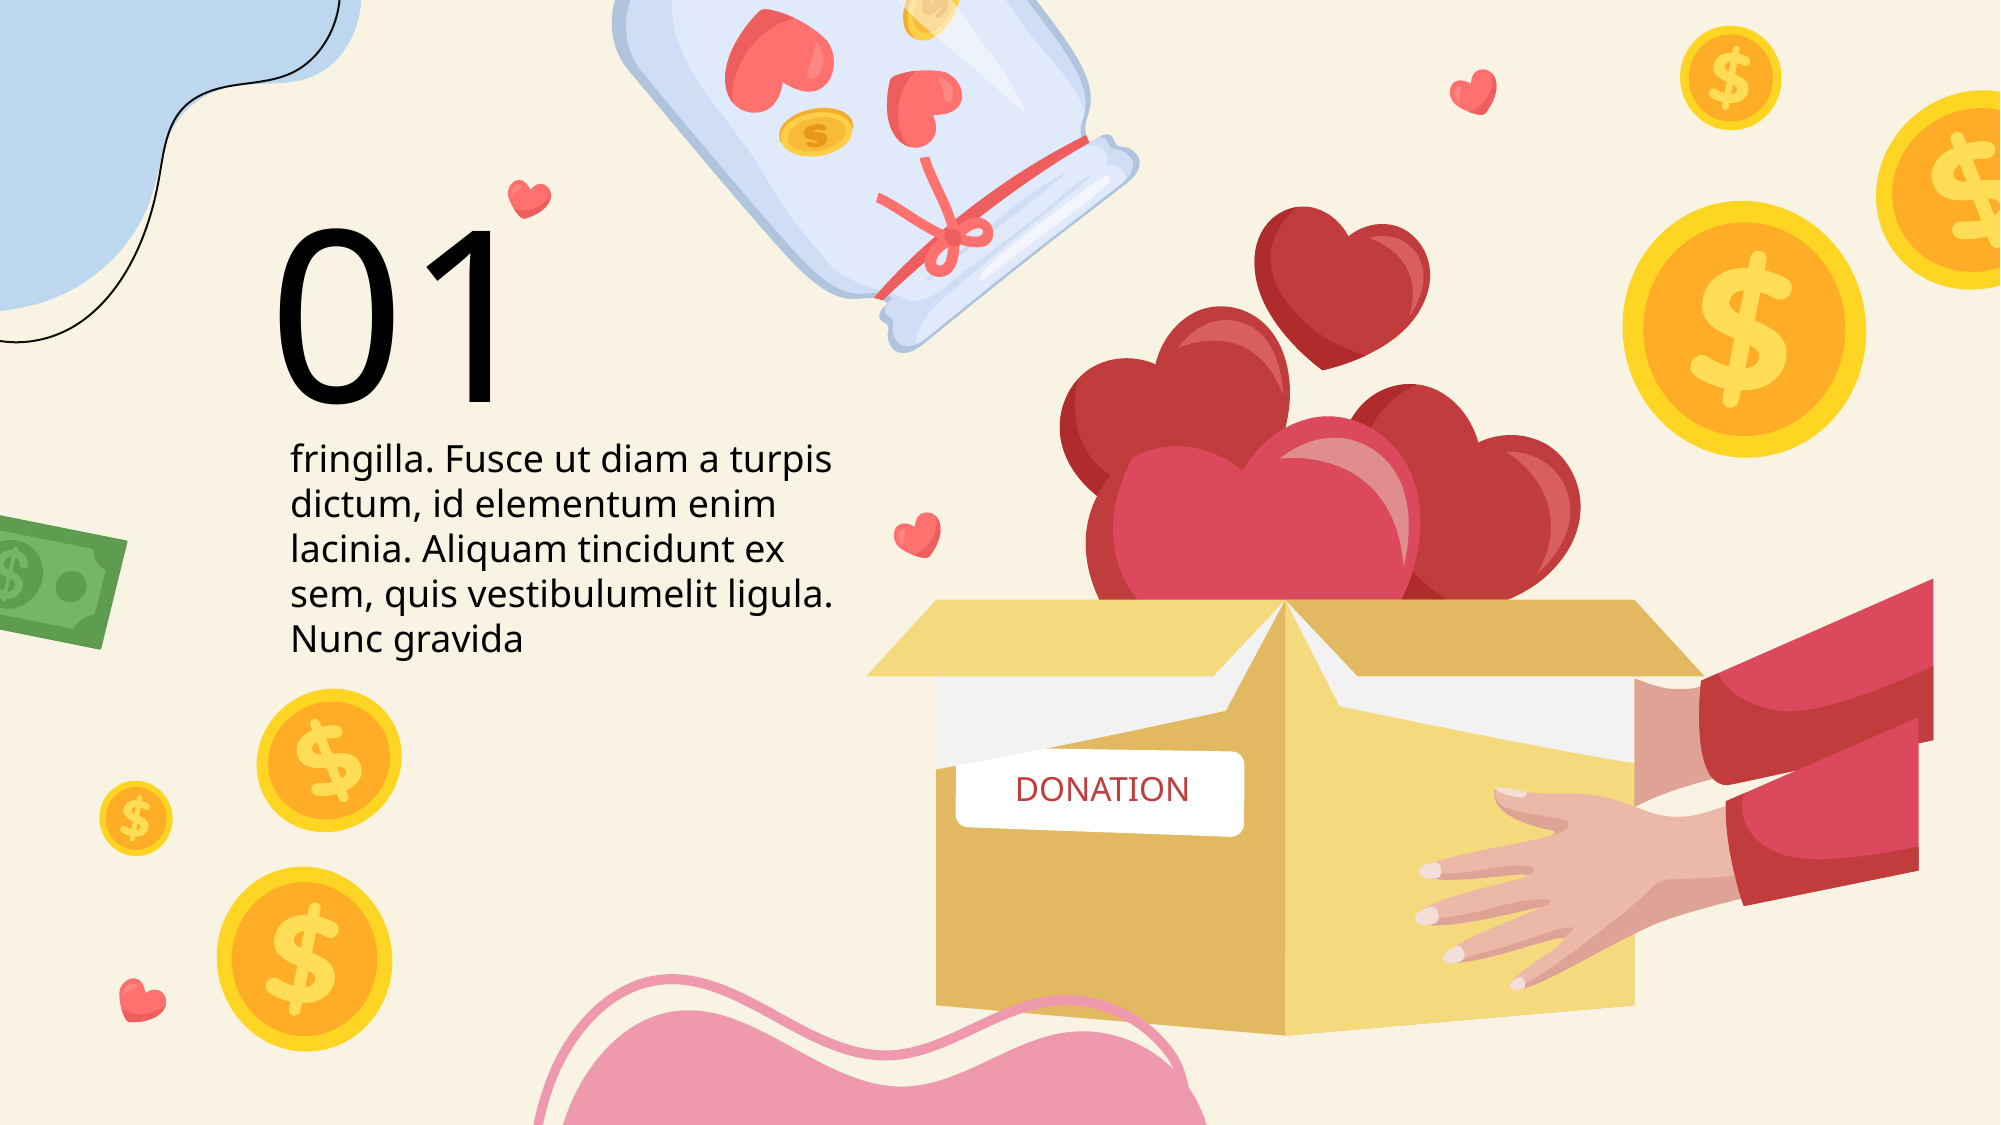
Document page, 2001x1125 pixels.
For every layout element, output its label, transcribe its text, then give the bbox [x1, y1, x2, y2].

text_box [120, 976, 165, 1023]
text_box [1622, 200, 1866, 458]
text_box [521, 974, 1214, 1125]
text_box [866, 206, 1934, 1036]
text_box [1873, 92, 2000, 287]
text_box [254, 690, 404, 831]
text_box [0, 0, 369, 336]
text_box fringilla. Fusce ut diam a turpis dictum, id elementum enim lacinia. Aliquam tincidunt ex sem, quis vestibulumelit ligula. Nunc gravida [275, 427, 866, 668]
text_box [507, 180, 551, 220]
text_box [1680, 25, 1782, 131]
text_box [686, 0, 1051, 323]
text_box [216, 866, 393, 1052]
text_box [99, 780, 173, 857]
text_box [895, 511, 944, 556]
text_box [1451, 67, 1500, 113]
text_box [0, 456, 104, 692]
text_box 01 [253, 156, 583, 459]
